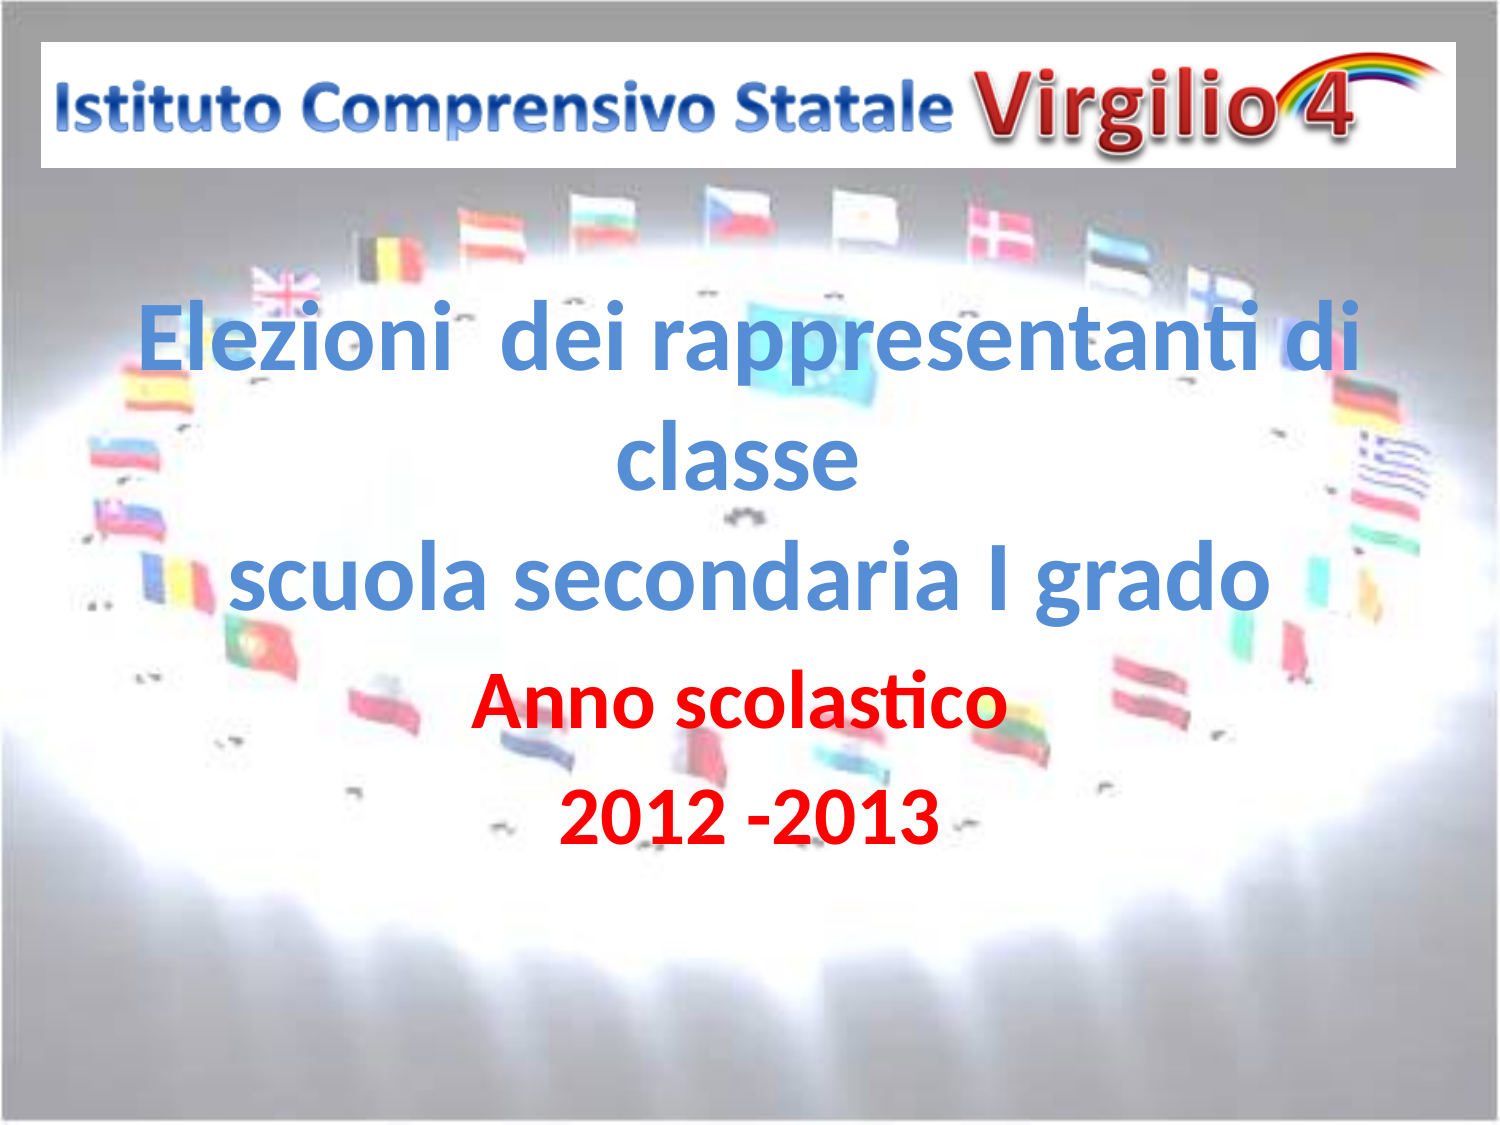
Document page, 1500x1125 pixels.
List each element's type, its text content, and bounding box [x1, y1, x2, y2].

title Elezioni dei rappresentanti di classe scuola secondaria I grado [112, 278, 1388, 622]
subtitle Anno scolastico 2012 -2013 [225, 637, 1275, 925]
picture [0, 0, 1500, 1125]
